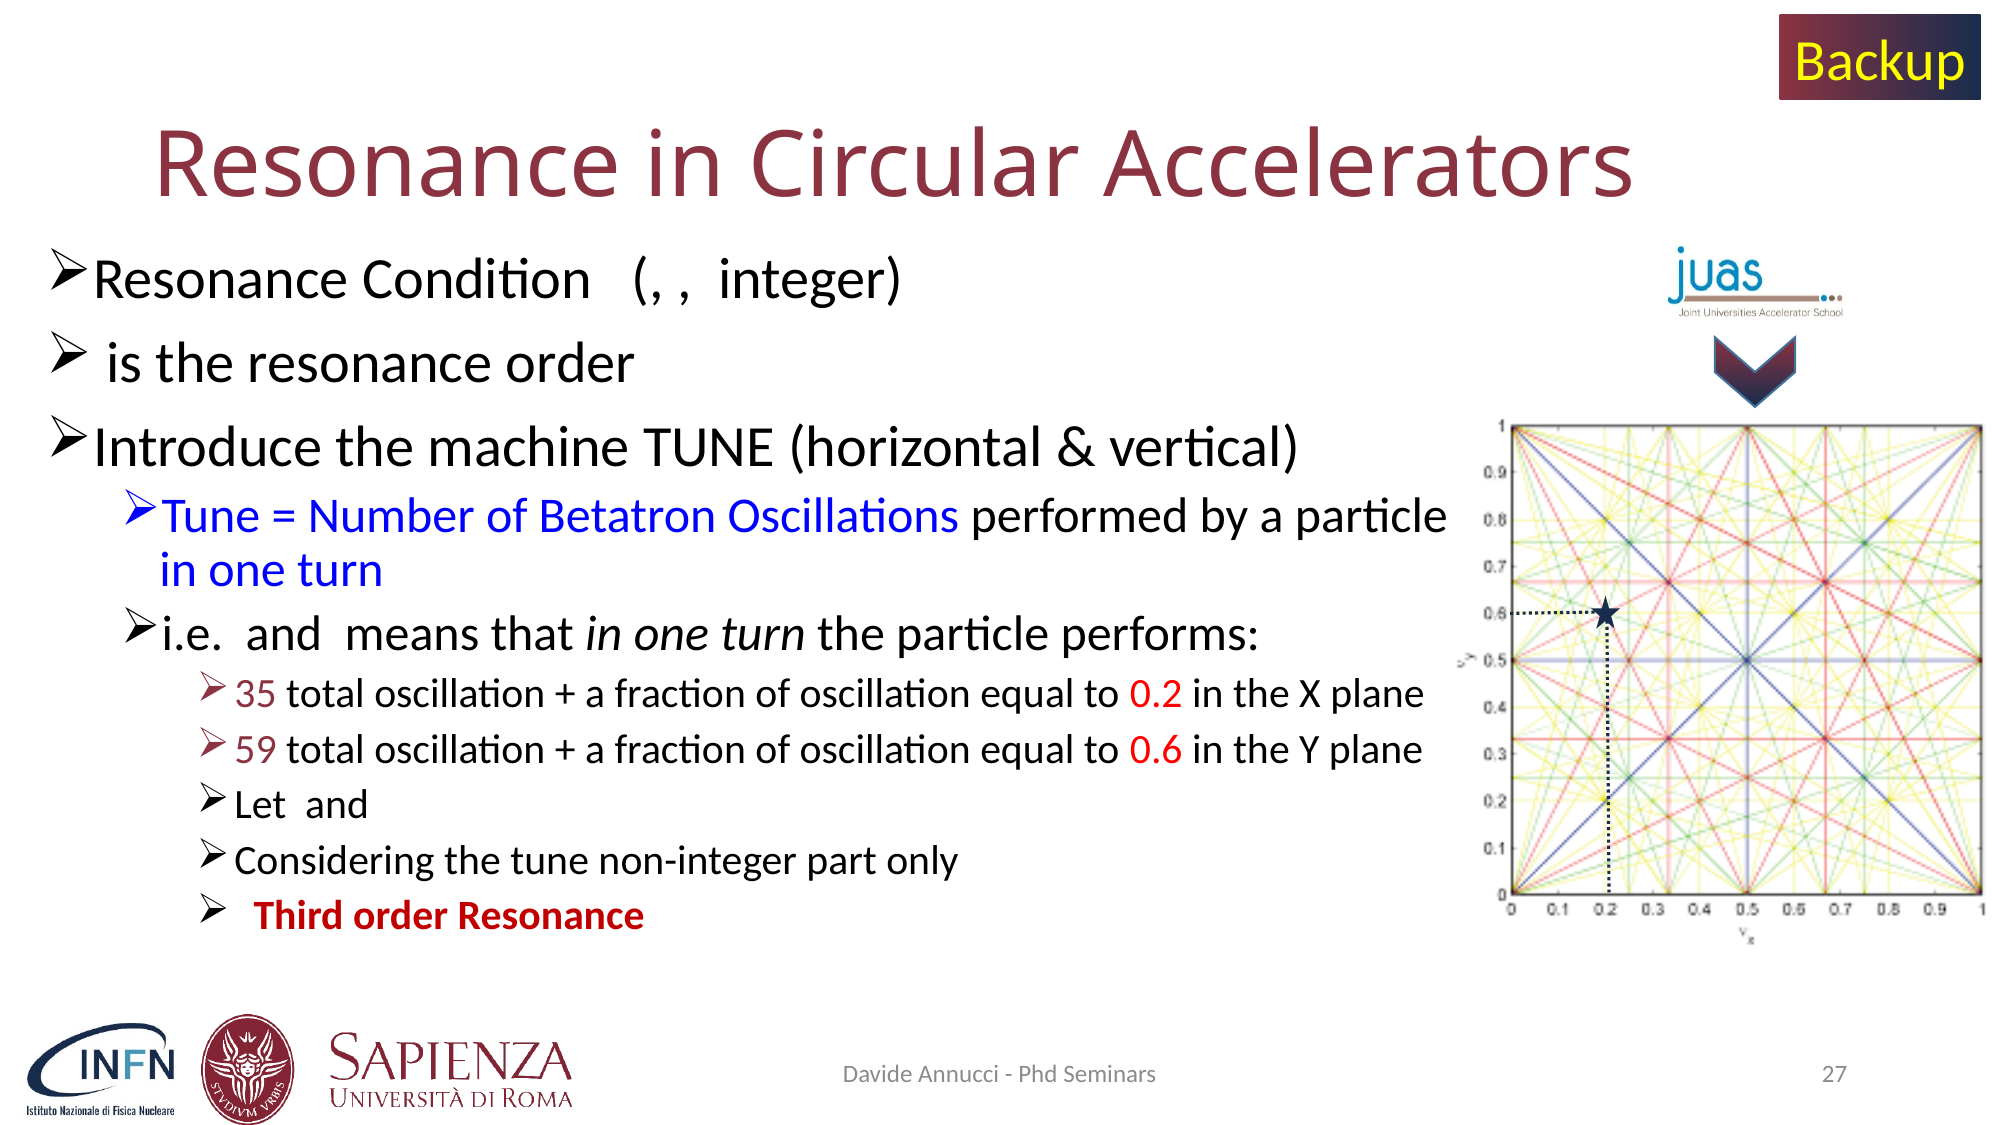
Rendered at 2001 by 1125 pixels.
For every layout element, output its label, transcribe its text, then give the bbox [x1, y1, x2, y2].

picture [1446, 413, 2000, 950]
title Resonance in Circular Accelerators [137, 57, 1863, 276]
picture [0, 1013, 572, 1125]
slide_number 27 [1412, 1042, 1863, 1103]
picture [1618, 224, 1892, 338]
footer Davide Annucci - Phd Seminars [662, 1042, 1338, 1103]
text_box [1713, 338, 1797, 409]
text_box Backup [1779, 14, 1981, 100]
